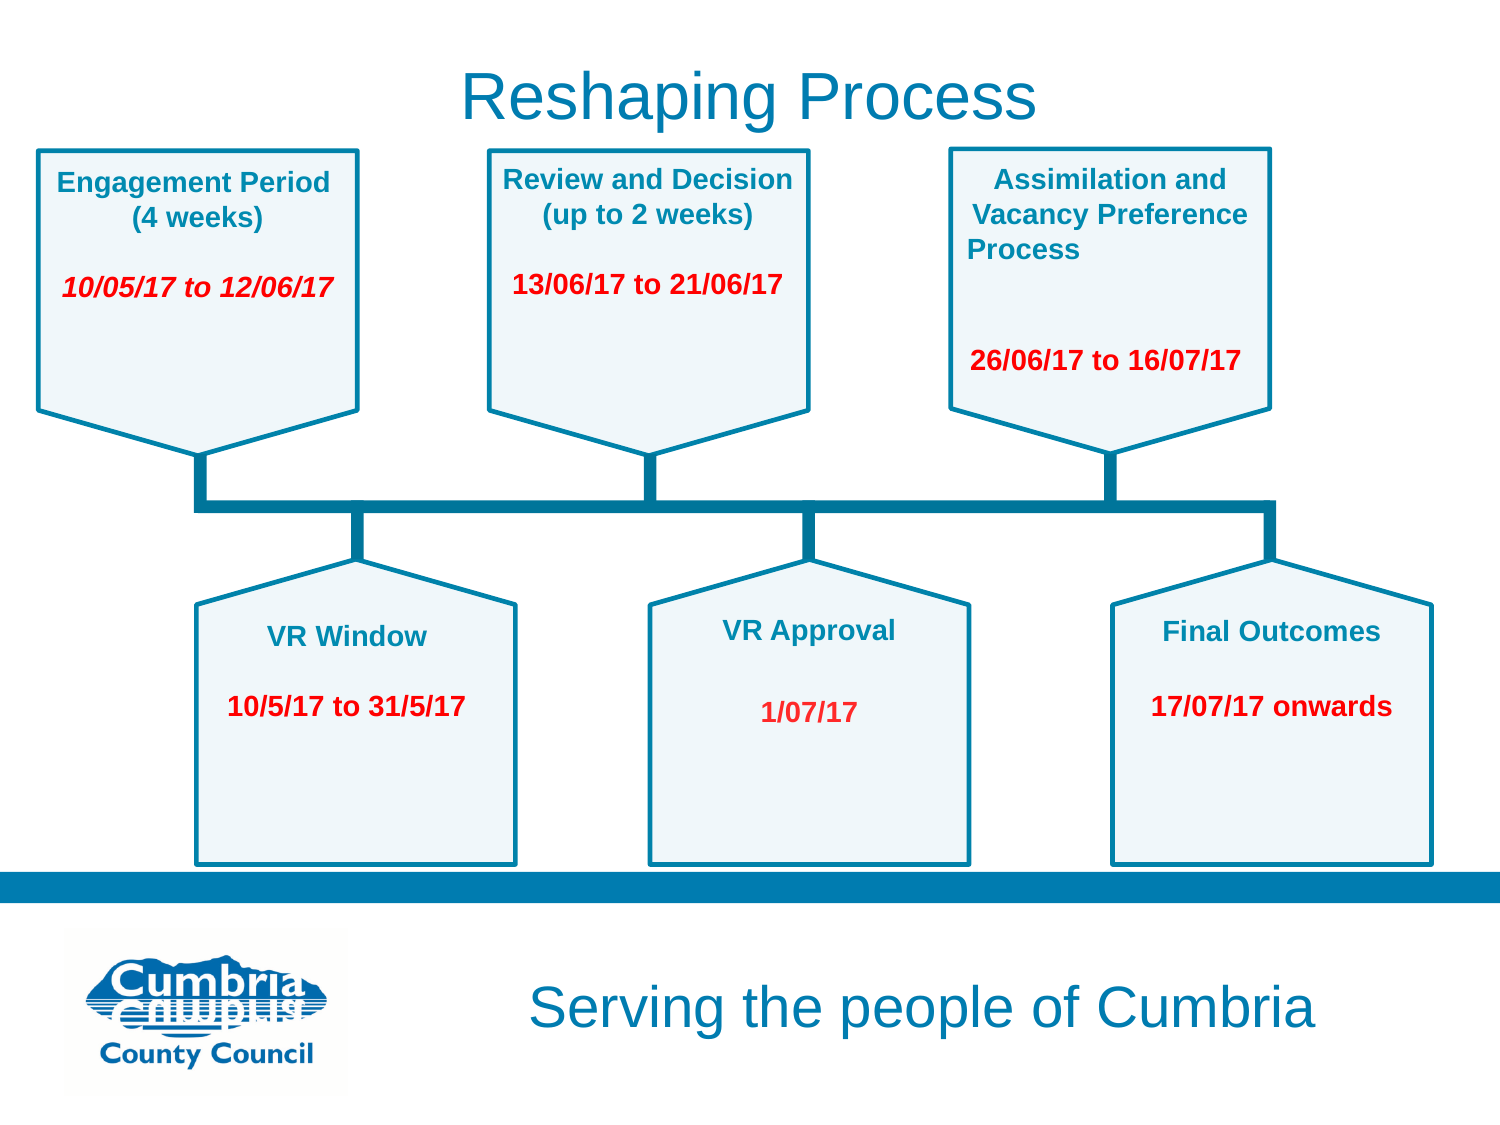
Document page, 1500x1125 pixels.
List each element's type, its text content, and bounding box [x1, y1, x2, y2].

title Reshaping Process [0, 0, 1500, 187]
picture [64, 928, 348, 1096]
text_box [37, 148, 1432, 865]
